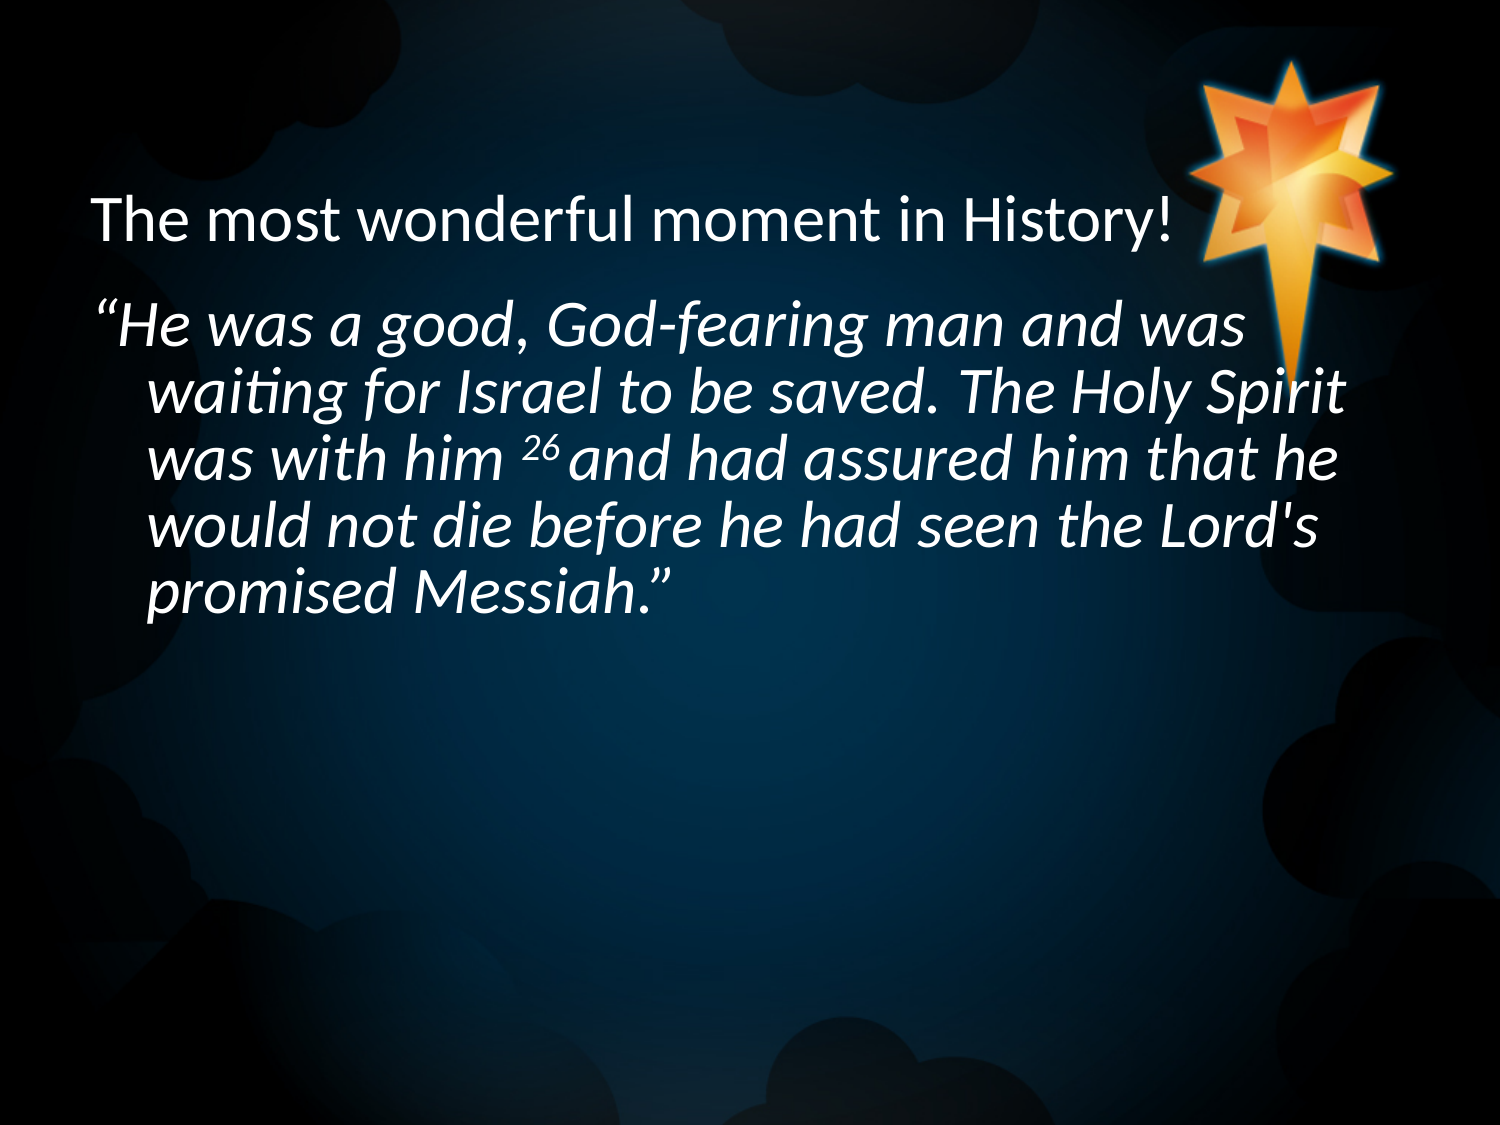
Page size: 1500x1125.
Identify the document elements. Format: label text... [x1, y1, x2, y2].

list The most wonderful moment in History! “He was a good, God-fearing man and was waiting for Israel to be saved. The Holy Spirit was with him 26 and had assured him that he would not die before he had seen the Lord's promised Messiah.” [75, 184, 1425, 1005]
picture [0, 0, 1500, 1125]
